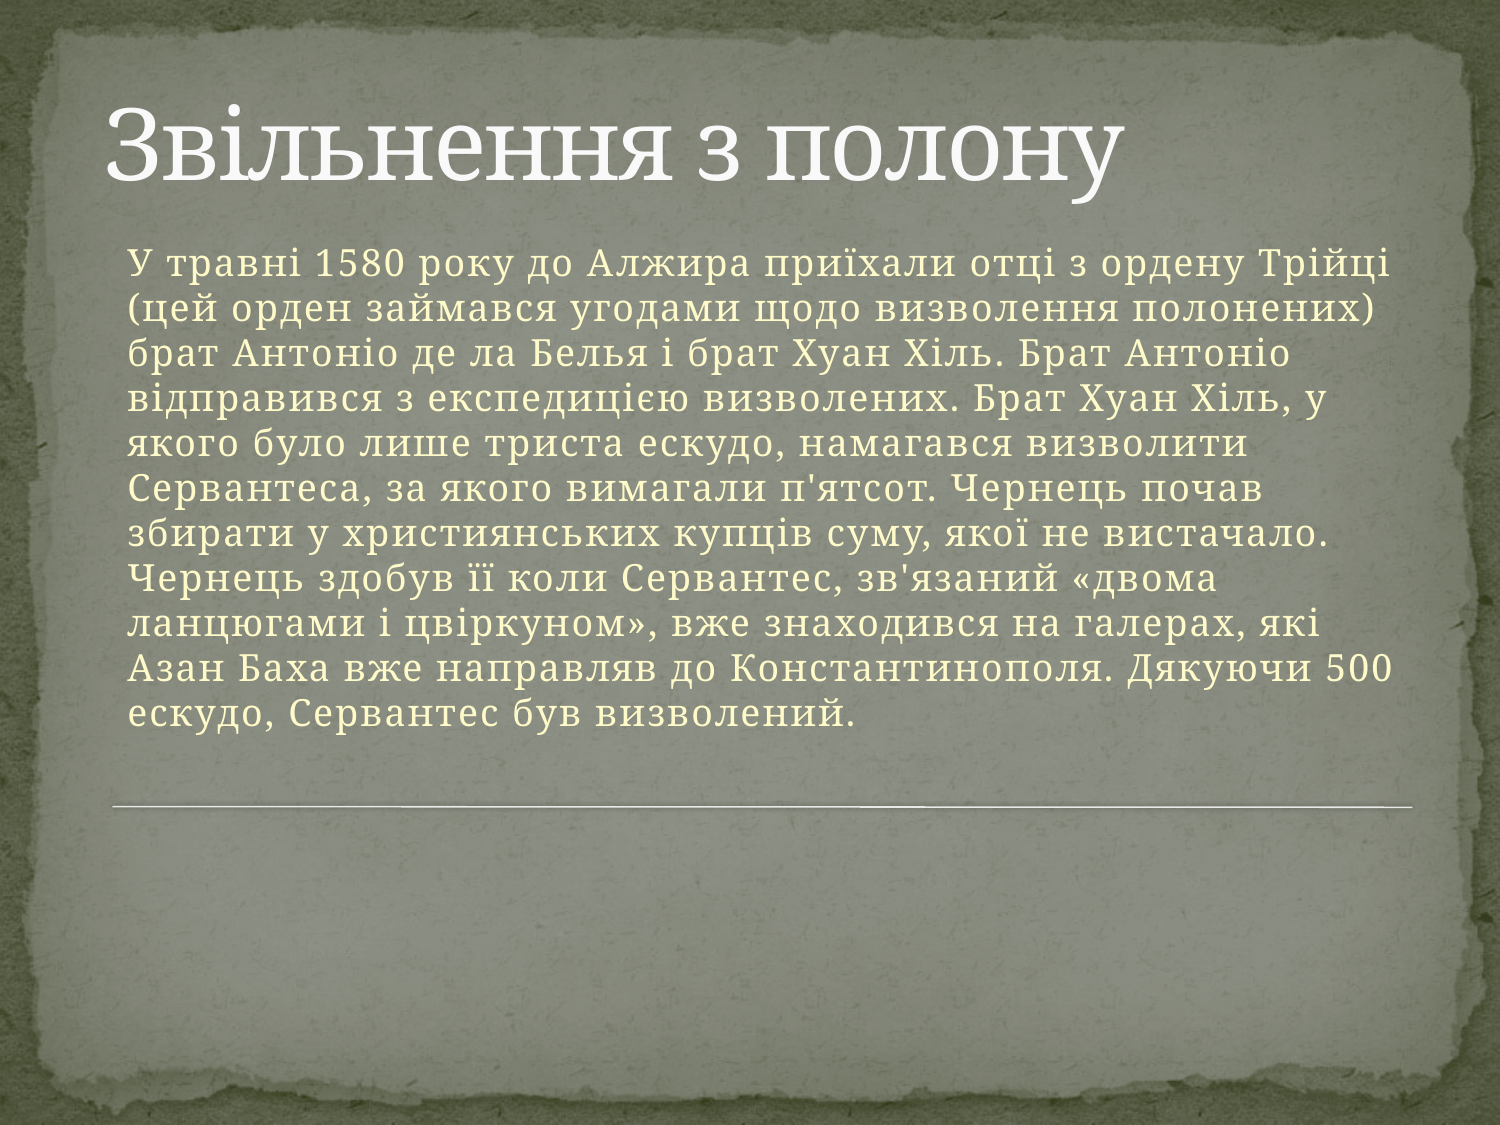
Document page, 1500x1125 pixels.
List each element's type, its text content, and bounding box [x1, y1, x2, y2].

list У травні 1580 року до Алжира приїхали отці з ордену Трійці (цей орден займався угодами щодо визволення полонених) брат Антоніо де ла Белья і брат Хуан Хіль. Брат Антоніо відправився з експедицією визволених. Брат Хуан Хіль, у якого було лише триста ескудо, намагався визволити Сервантеса, за якого вимагали п'ятсот. Чернець почав збирати у християнських купців суму, якої не вистачало. Чернець здобув її коли Сервантес, зв'язаний «двома ланцюгами і цвіркуном», вже знаходився на галерах, які Азан Баха вже направляв до Константинополя. Дякуючи 500 ескудо, Сервантес був визволений. [112, 231, 1413, 975]
title Звільнення з полону [88, 54, 1389, 209]
